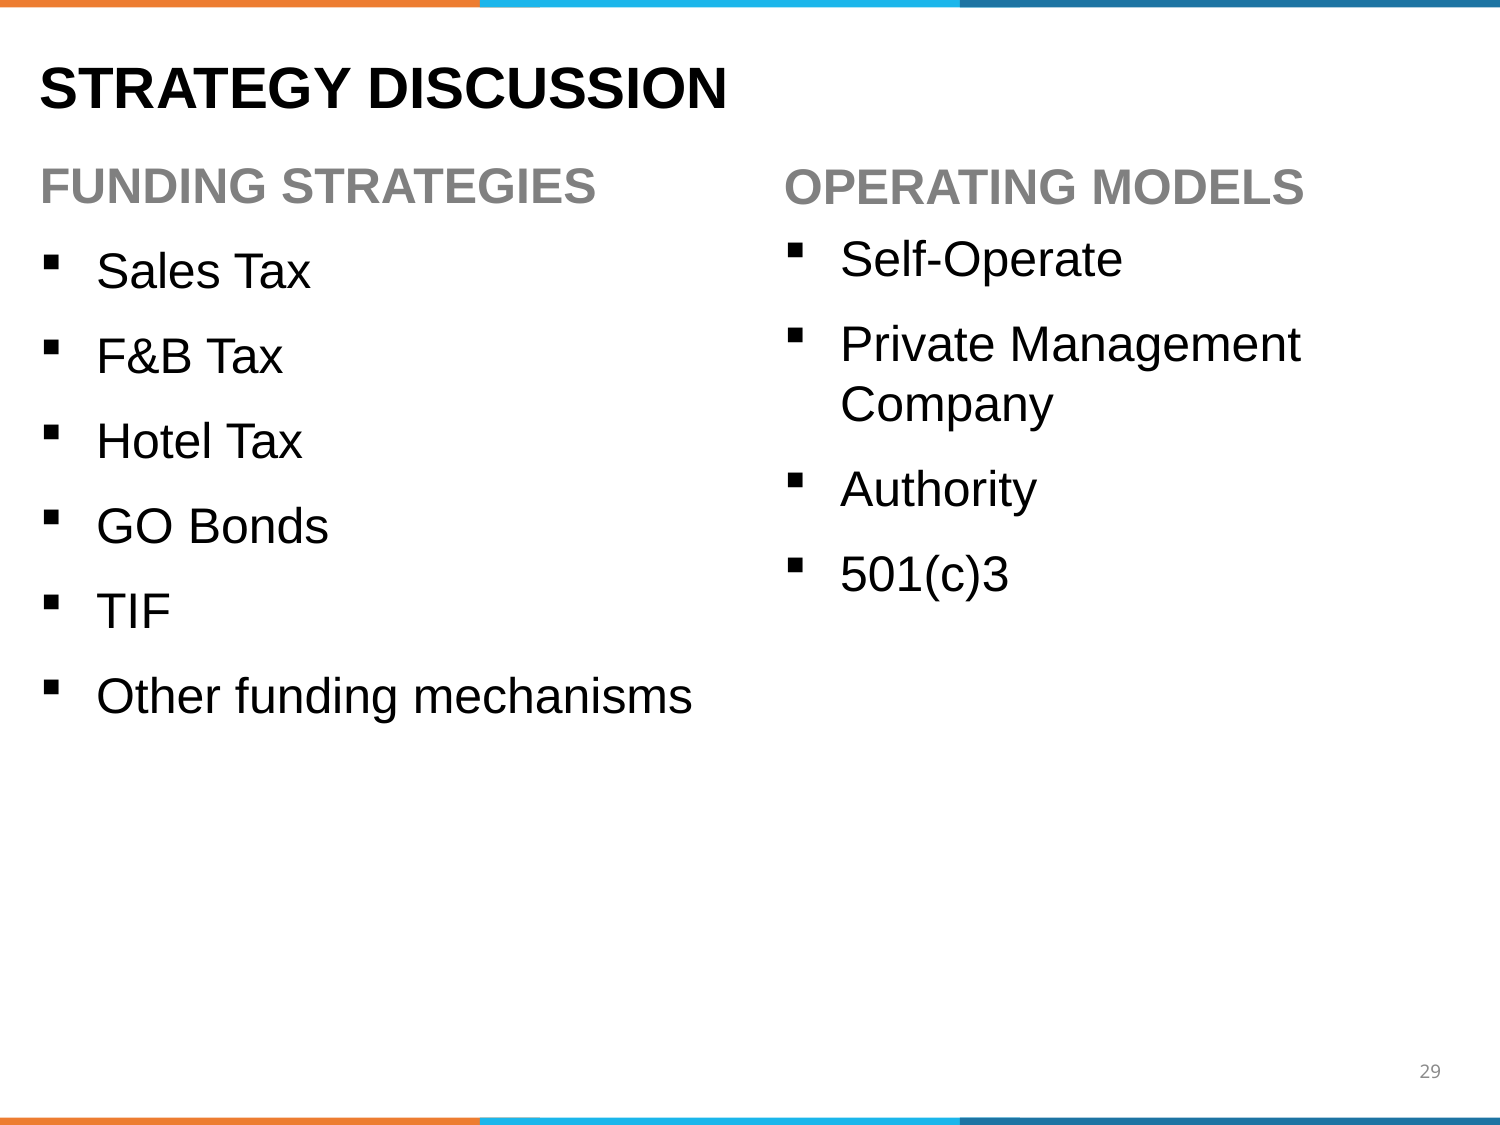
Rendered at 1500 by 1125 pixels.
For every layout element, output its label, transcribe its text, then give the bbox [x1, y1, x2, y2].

text_box STRATEGY DISCUSSION [24, 43, 1228, 128]
text_box FUNDING STRATEGIES Sales Tax F&B Tax Hotel Tax GO Bonds TIF Other funding mechanisms [25, 146, 712, 982]
slide_number 28 [1287, 1042, 1457, 1103]
text_box OPERATING MODELS Self-Operate Private Management Company Authority 501(c)3 [769, 146, 1457, 610]
